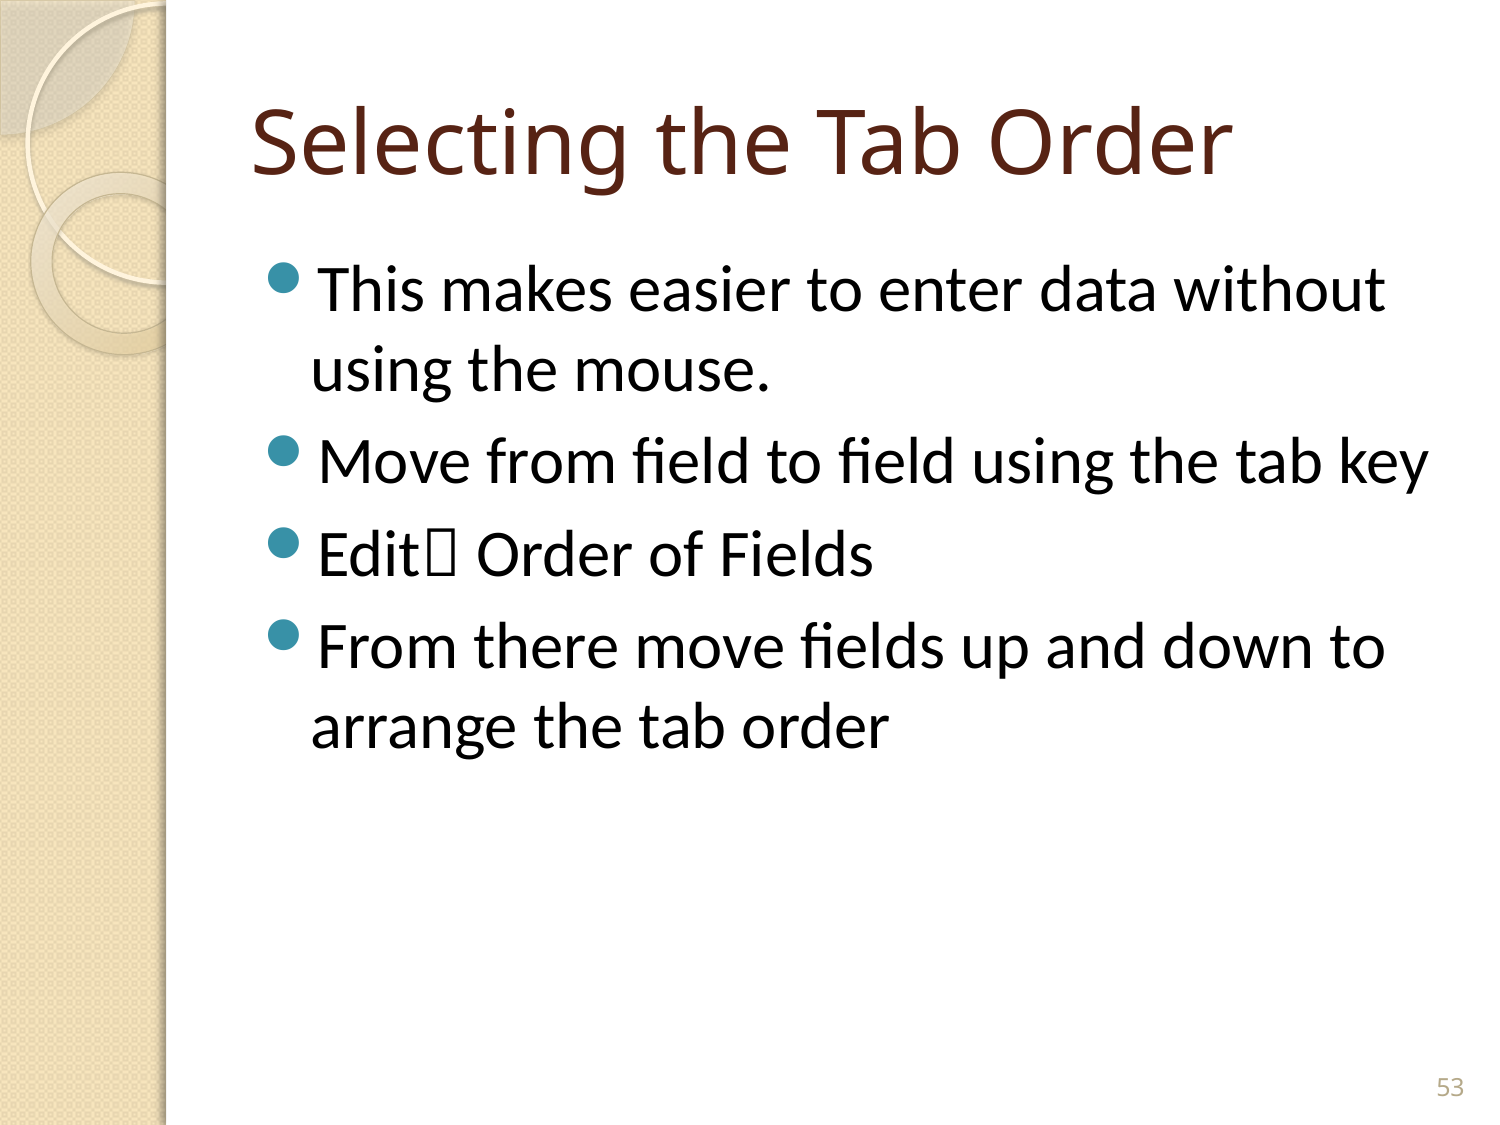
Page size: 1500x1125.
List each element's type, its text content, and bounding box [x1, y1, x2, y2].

title Selecting the Tab Order [235, 45, 1466, 233]
list This makes easier to enter data without using the mouse. Move from field to field using the tab key Edit Order of Fields From there move fields up and down to arrange the tab order [235, 237, 1466, 1025]
slide_number 53 [1413, 1034, 1488, 1113]
